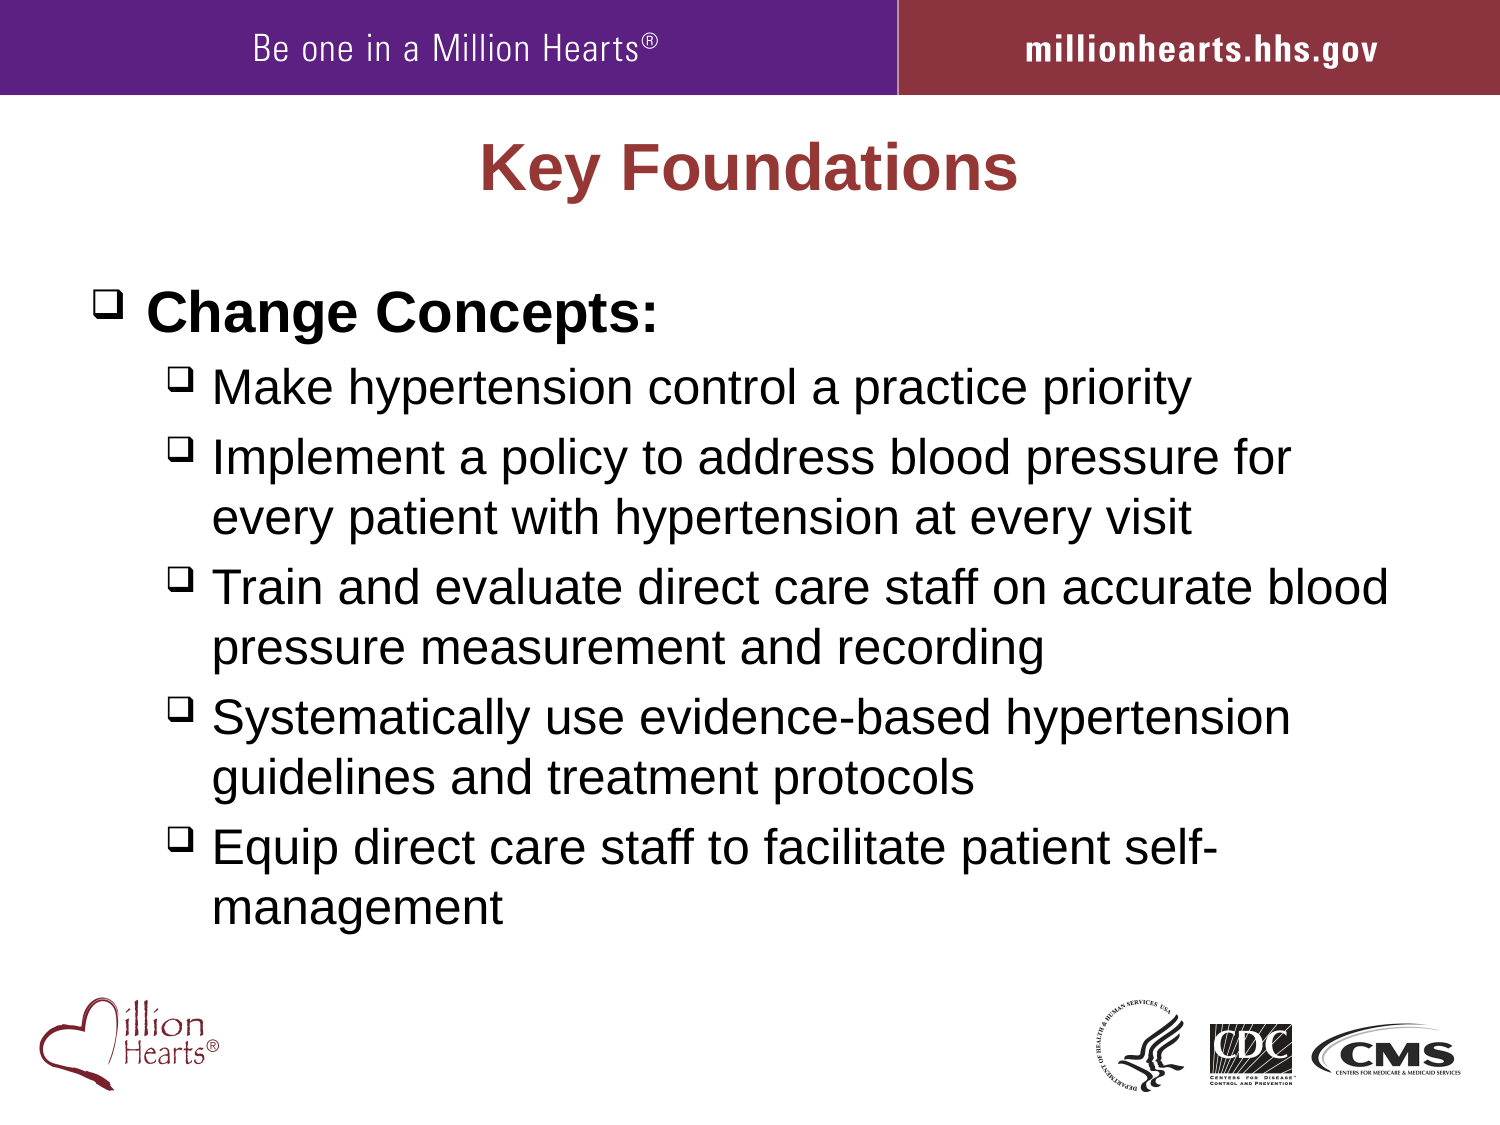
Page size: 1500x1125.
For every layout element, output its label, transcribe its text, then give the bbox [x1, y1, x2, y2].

picture [0, 0, 1500, 1125]
title Key Foundations [75, 113, 1425, 214]
list Change Concepts: Make hypertension control a practice priority Implement a policy to address blood pressure for every patient with hypertension at every visit Train and evaluate direct care staff on accurate blood pressure measurement and recording Systematically use evidence-based hypertension guidelines and treatment protocols Equip direct care staff to facilitate patient self-management [75, 267, 1425, 953]
